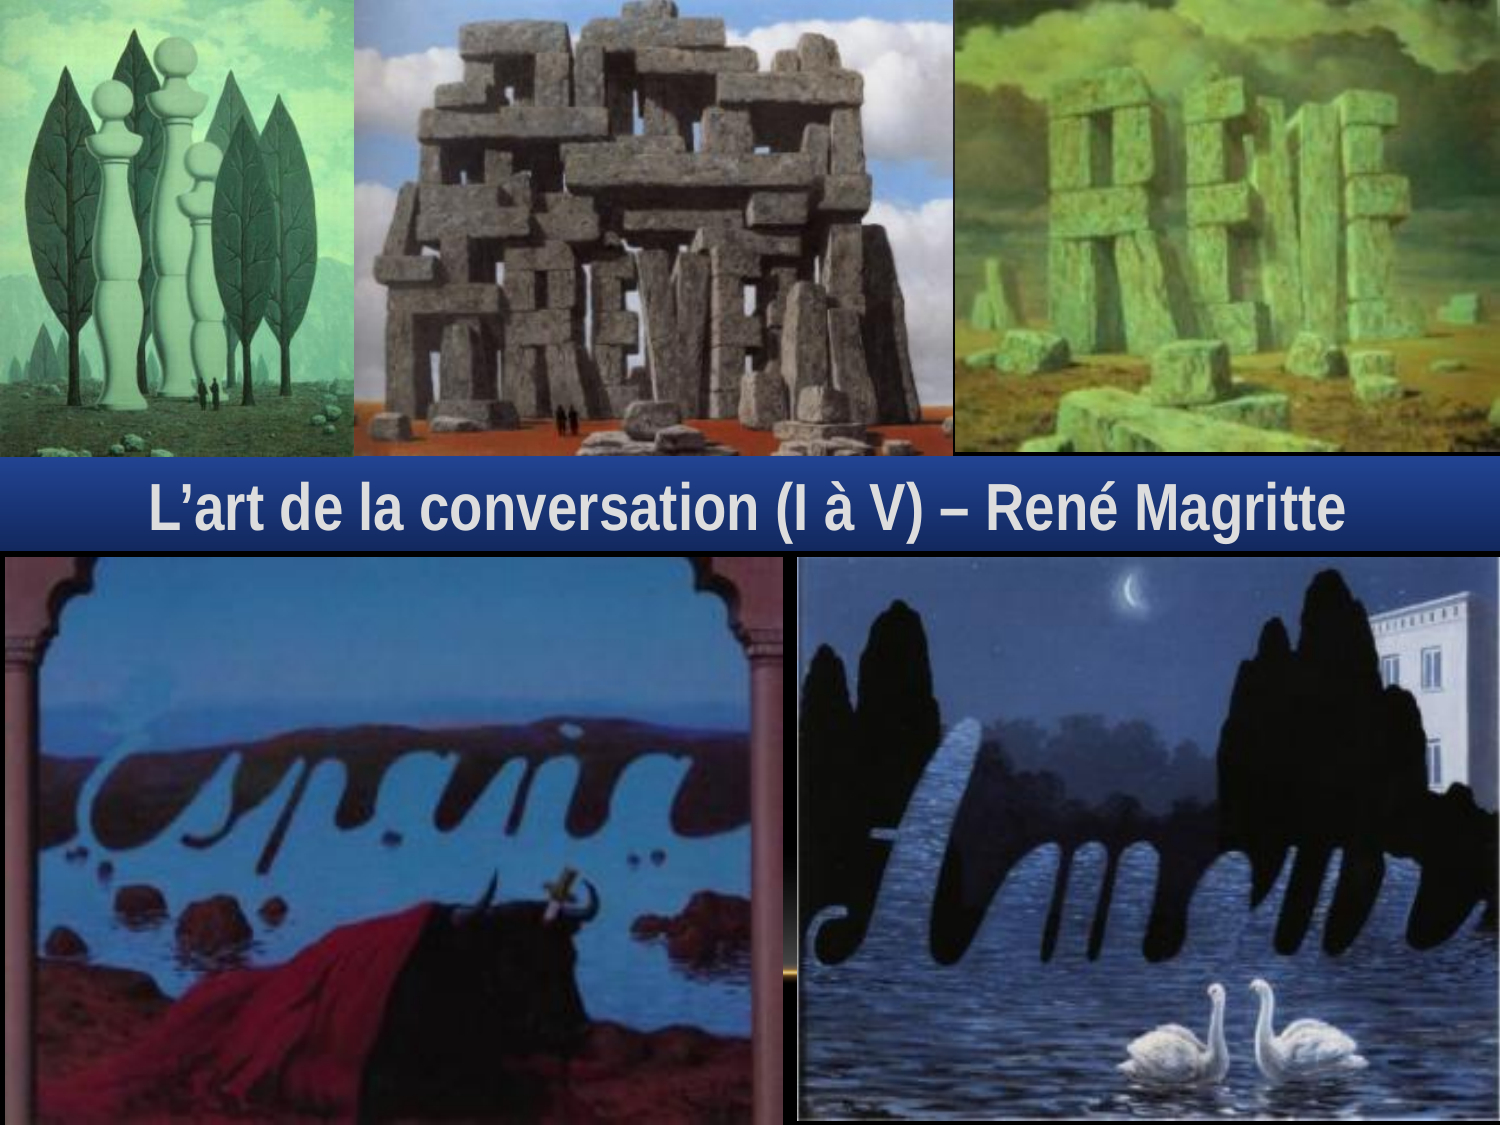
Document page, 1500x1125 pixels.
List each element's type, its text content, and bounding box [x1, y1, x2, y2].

text_box L’art de la conversation (I à V) – René Magritte [0, 462, 1500, 551]
picture [0, 0, 1500, 457]
picture [0, 551, 1500, 1125]
